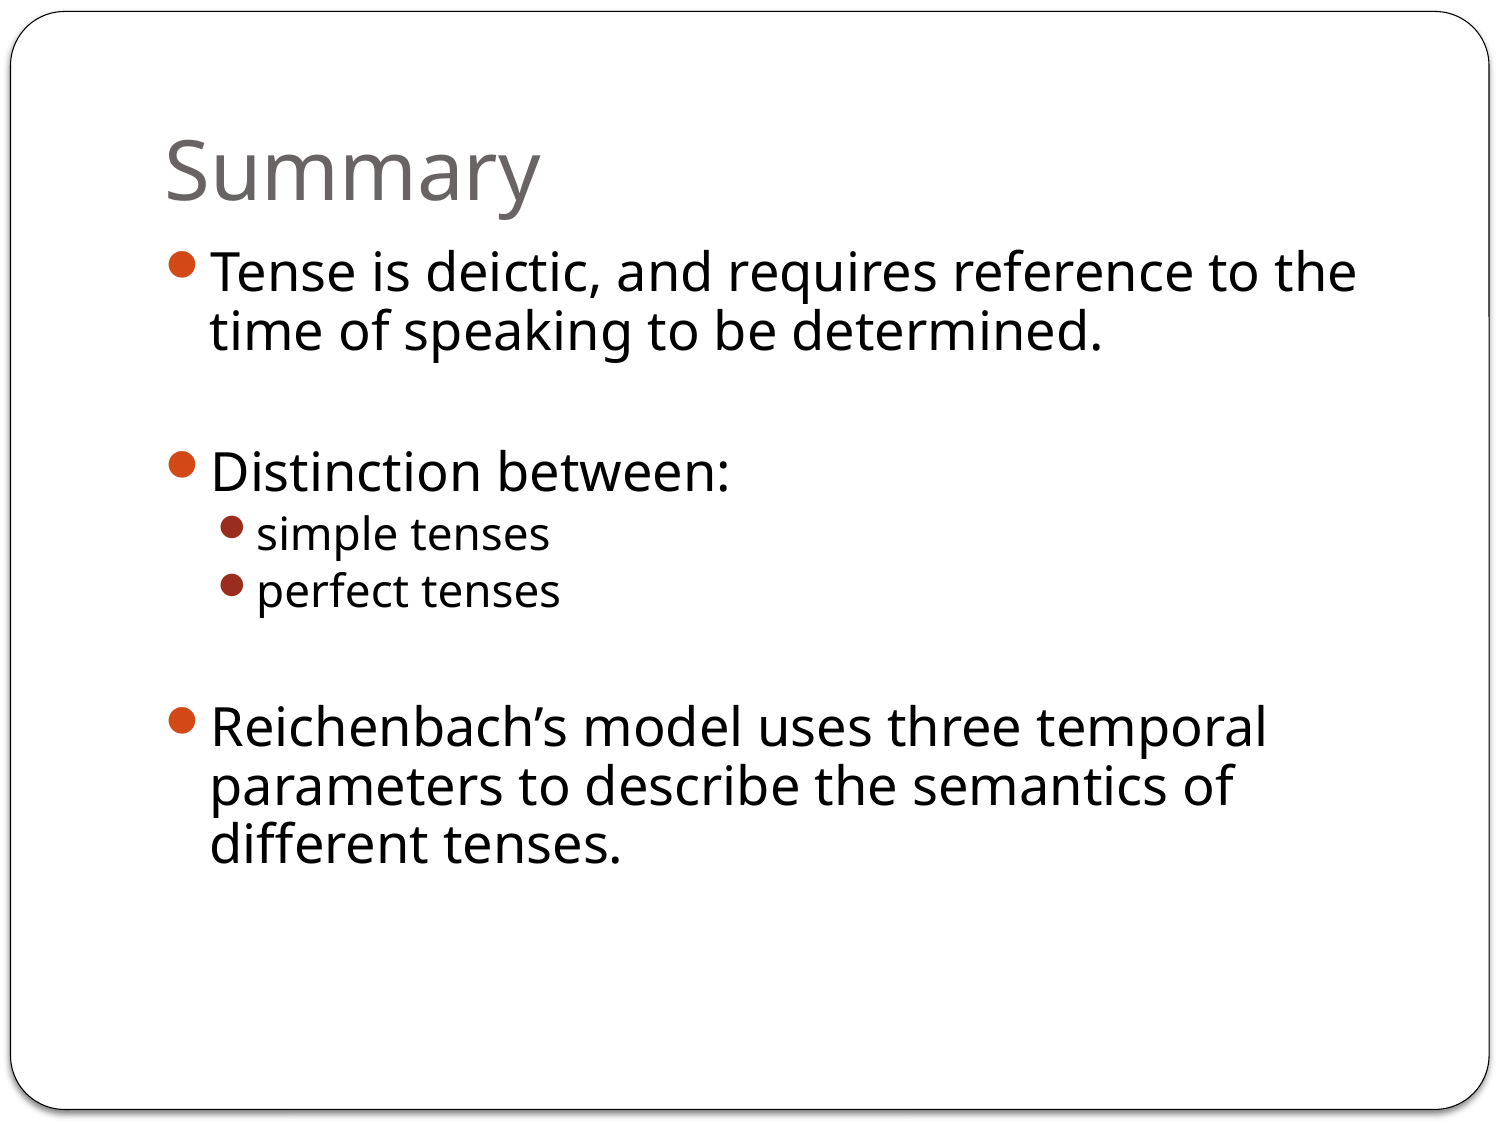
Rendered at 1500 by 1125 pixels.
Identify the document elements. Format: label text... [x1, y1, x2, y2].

title Summary [150, 45, 1425, 233]
list Tense is deictic, and requires reference to the time of speaking to be determined. Distinction between: simple tenses perfect tenses Reichenbach’s model uses three temporal parameters to describe the semantics of different tenses. [150, 237, 1425, 988]
